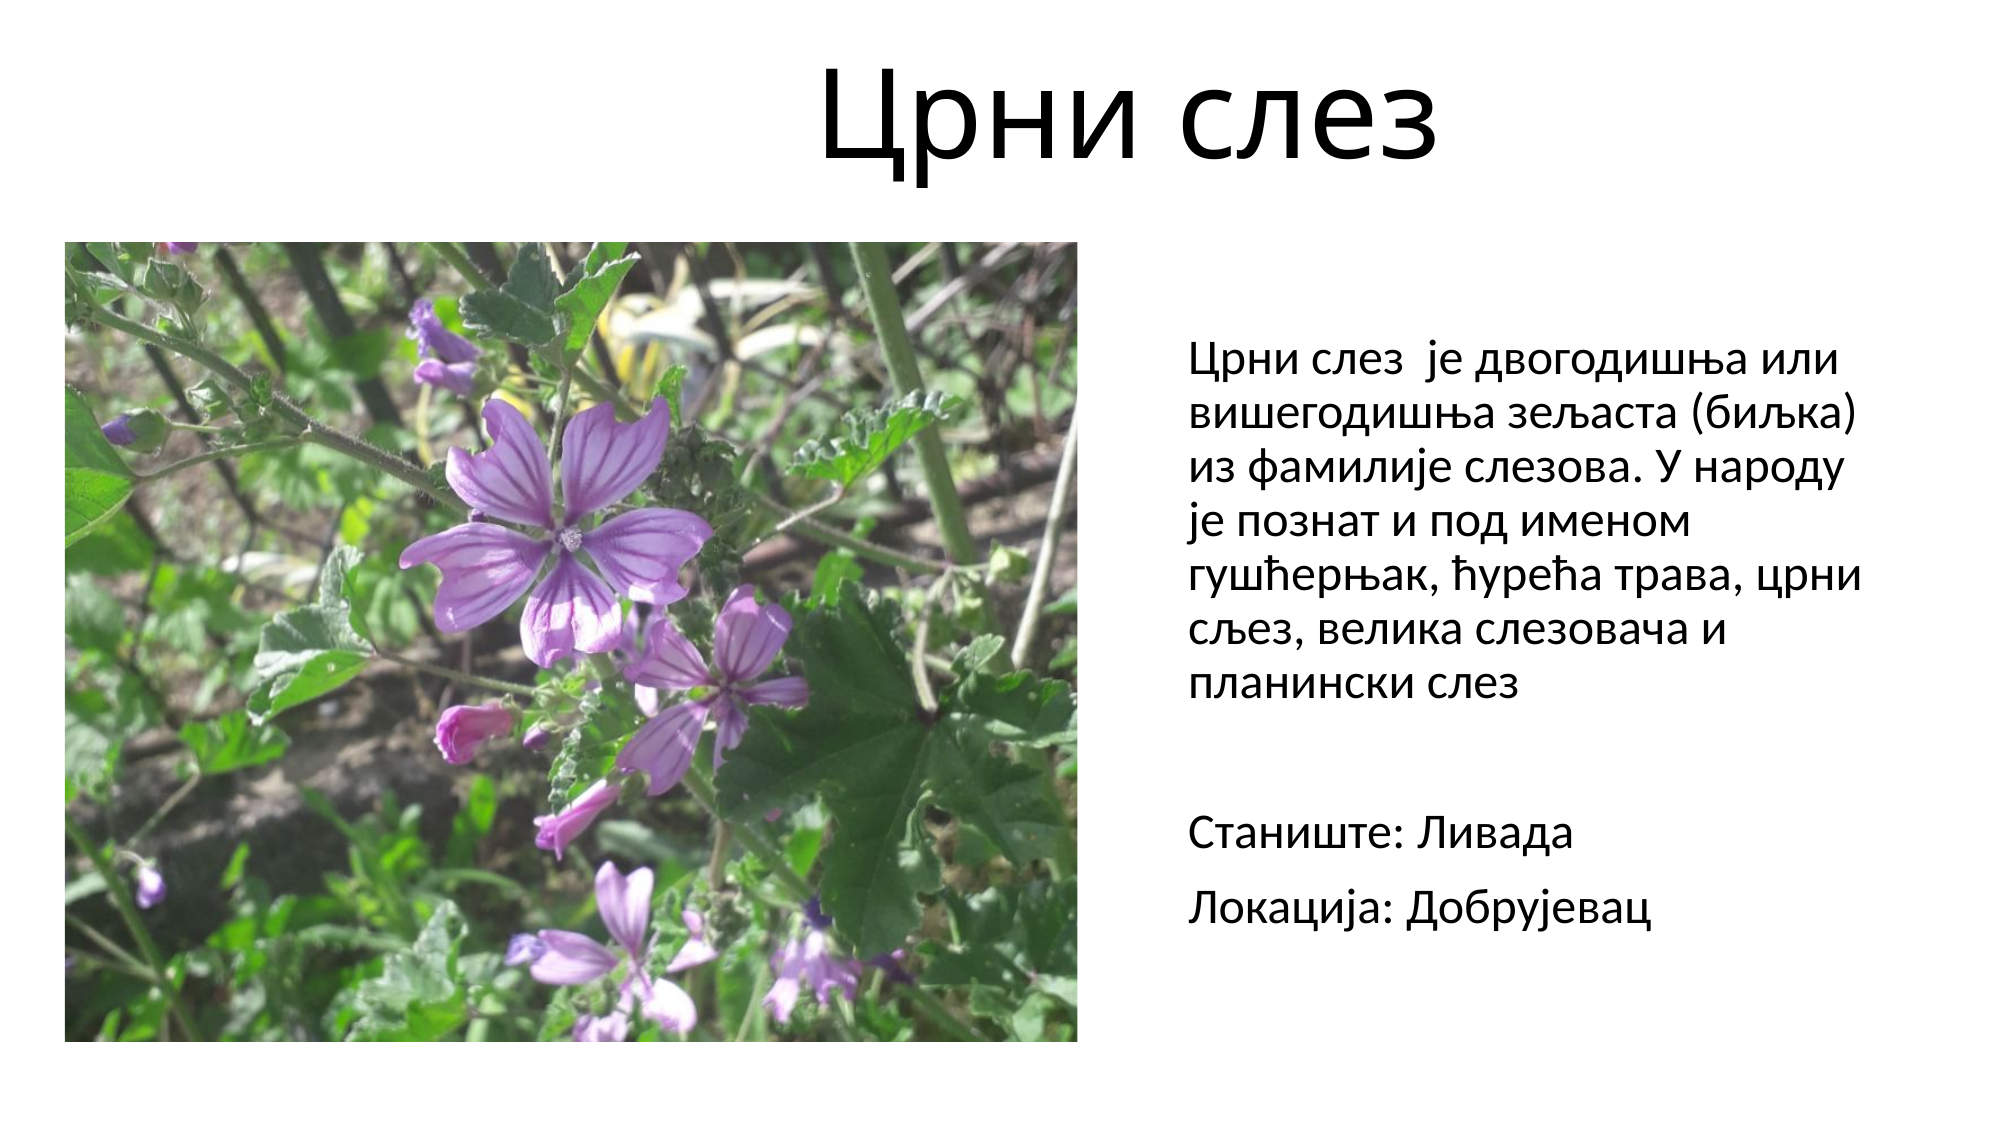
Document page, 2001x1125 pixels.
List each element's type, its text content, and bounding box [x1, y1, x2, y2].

list Црни слез је двогодишња или вишегодишња зељаста (биљка) из фамилије слезова. У народу је познат и под именом гушћерњак, ћурећа трава, црни сљез, велика слезовача и планински слез Станиште: Ливада Локација: Добрујевац [1173, 243, 1889, 1043]
picture [64, 242, 1078, 1042]
title Црни слез [279, 0, 2000, 194]
